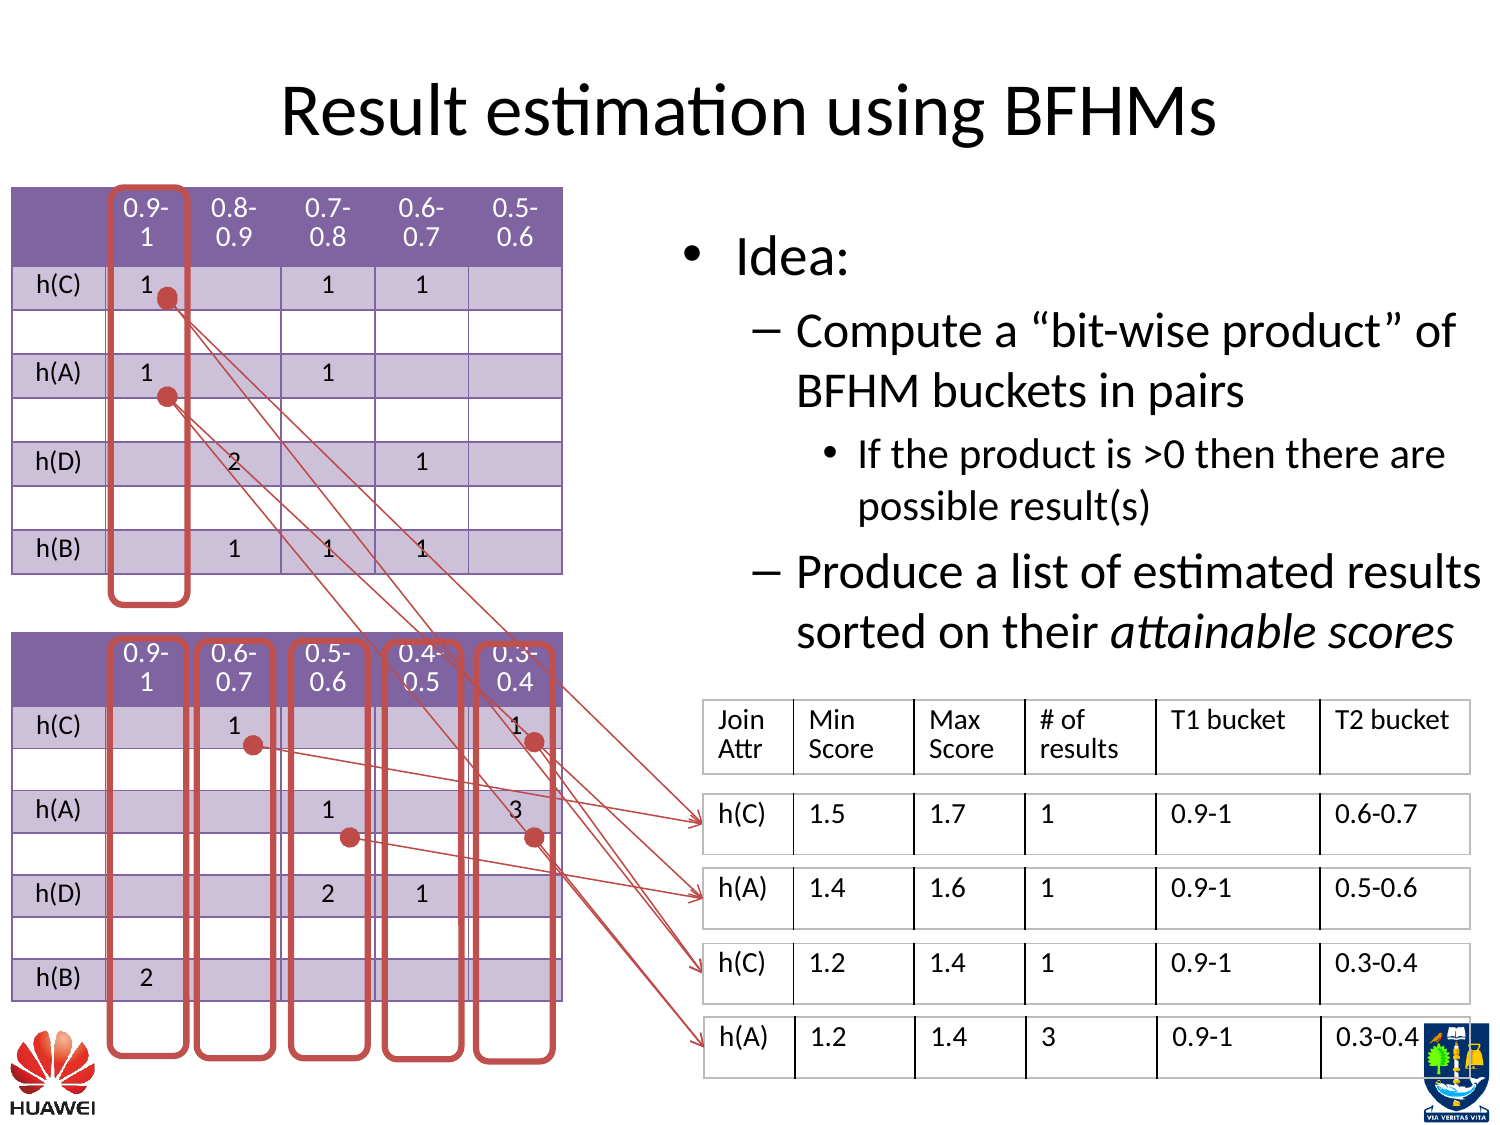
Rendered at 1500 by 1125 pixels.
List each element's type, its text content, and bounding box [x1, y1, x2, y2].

table_cell [13, 487, 105, 529]
table_cell [190, 267, 280, 295]
table_header 1.2 [794, 944, 913, 1003]
table_header 1.4 [916, 1018, 1025, 1077]
table_header 0.9-1 [1157, 944, 1319, 1003]
table_header 0.5-0.6 [1321, 869, 1469, 928]
table_cell h(C) [13, 267, 105, 309]
table_header 0.6-0.7 [1321, 795, 1469, 854]
table_cell h(A) [13, 355, 105, 397]
table_header h(A) [705, 1018, 794, 1077]
table_header 0.8-0.9 [188, 188, 280, 265]
title Result estimation using BFHMs [75, 11, 1425, 200]
table_cell h(D) [13, 443, 105, 485]
table_header 1.6 [915, 869, 1024, 928]
table_header 0.3-0.4 [1322, 1018, 1469, 1077]
table_cell h(C) [13, 707, 105, 748]
text_box [107, 636, 182, 1059]
table_header Min Score [794, 701, 913, 773]
list Idea: Compute a “bit-wise product” of BFHM buckets in pairs If the product is >0 then there are possible result(s) Produce a list of estimated results sorted on their attainable scores [667, 210, 1500, 715]
table_header 1 [1026, 944, 1155, 1003]
table_header 1.7 [915, 795, 1024, 854]
table_cell [13, 834, 105, 874]
table_header 1 [1026, 869, 1155, 928]
table_cell [13, 399, 105, 441]
table_header [13, 188, 105, 265]
table_header 0.9-1 [1157, 795, 1319, 854]
table_cell h(B) [13, 531, 105, 573]
table_header 0.9-1 [1157, 869, 1319, 928]
text_box [293, 1056, 366, 1061]
table_header 0.7-0.8 [282, 188, 374, 265]
table_header h(C) [709, 795, 793, 854]
table_cell [13, 749, 105, 790]
table_header [13, 634, 105, 706]
table_header 0.5-0.6 [469, 188, 561, 265]
text_box [475, 1056, 553, 1064]
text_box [167, 296, 704, 395]
text_box [198, 1056, 271, 1061]
text_box [108, 185, 190, 608]
text_box [386, 1056, 460, 1062]
table_header 1 [1026, 795, 1155, 854]
table_header 1.4 [794, 869, 913, 928]
table_cell [13, 918, 105, 958]
table_header 3 [1027, 1018, 1156, 1077]
table_header 1.5 [794, 795, 913, 854]
table_cell h(B) [13, 960, 105, 1000]
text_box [167, 396, 705, 1048]
table_header h(C) [710, 944, 793, 1003]
table_header # of results [1026, 701, 1155, 773]
table_header h(A) [710, 869, 793, 928]
table_cell 1 [282, 267, 374, 295]
table_cell h(D) [13, 876, 105, 916]
table_header Join Attr [709, 701, 793, 773]
table_header 0.3-0.4 [1321, 944, 1469, 1003]
table_cell h(A) [13, 791, 105, 832]
picture [1422, 1022, 1490, 1123]
table_cell 1 [376, 267, 468, 295]
table_header Max Score [915, 701, 1024, 773]
picture [2, 1022, 103, 1123]
table_header 0.6-0.7 [376, 188, 468, 265]
table_cell [469, 267, 561, 295]
table_header T1 bucket [1157, 701, 1319, 773]
table_header 0.9-1 [106, 634, 159, 706]
table_header 1.2 [796, 1018, 914, 1077]
table_header T2 bucket [1321, 701, 1469, 773]
table_header 1.4 [915, 944, 1024, 1003]
table_header 0.9-1 [1158, 1018, 1320, 1077]
table_header 0.9-1 [106, 188, 113, 265]
table_cell [13, 311, 105, 353]
